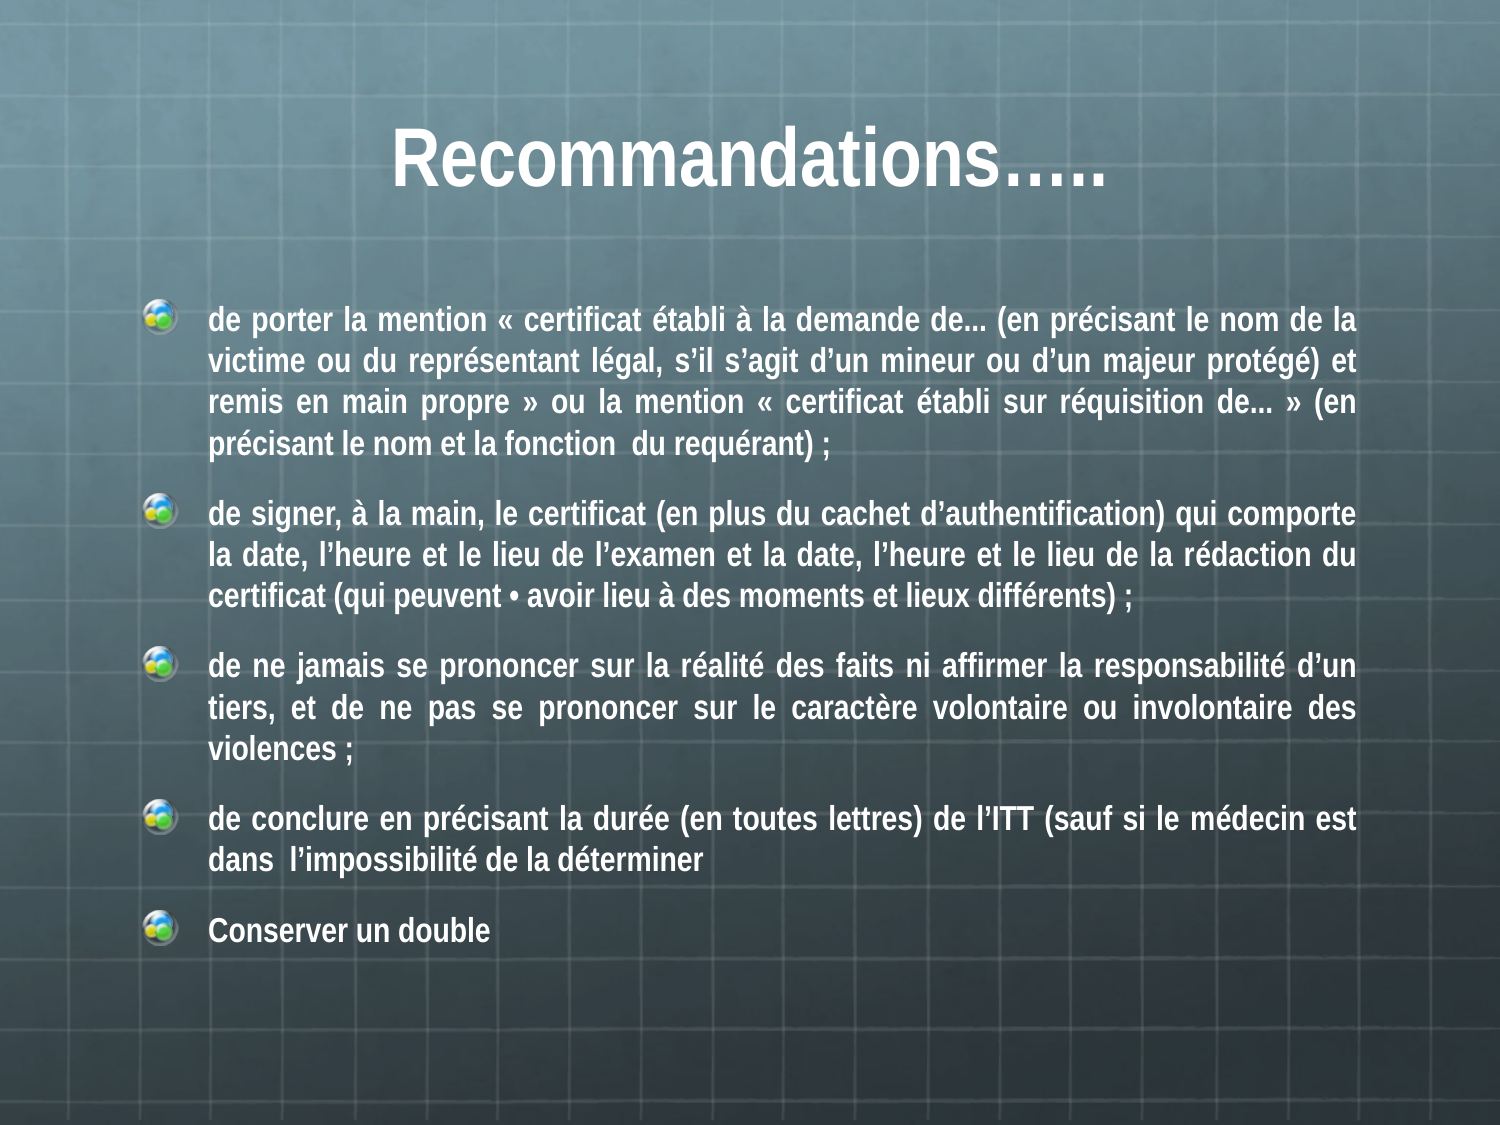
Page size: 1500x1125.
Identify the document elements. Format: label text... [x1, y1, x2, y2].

list de porter la mention « certificat établi à la demande de... (en précisant le nom de la victime ou du représentant légal, s’il s’agit d’un mineur ou d’un majeur protégé) et remis en main propre » ou la mention « certificat établi sur réquisition de... » (en précisant le nom et la fonction du requérant) ; de signer, à la main, le certificat (en plus du cachet d’authentification) qui comporte la date, l’heure et le lieu de l’examen et la date, l’heure et le lieu de la rédaction du certificat (qui peuvent • avoir lieu à des moments et lieux différents) ; de ne jamais se prononcer sur la réalité des faits ni affirmer la responsabilité d’un tiers, et de ne pas se prononcer sur le caractère volontaire ou involontaire des violences ; de conclure en précisant la durée (en toutes lettres) de l’ITT (sauf si le médecin est dans l’impossibilité de la déterminer Conserver un double [127, 288, 1372, 958]
title Recommandations….. [127, 17, 1372, 288]
picture [0, 0, 1500, 1125]
